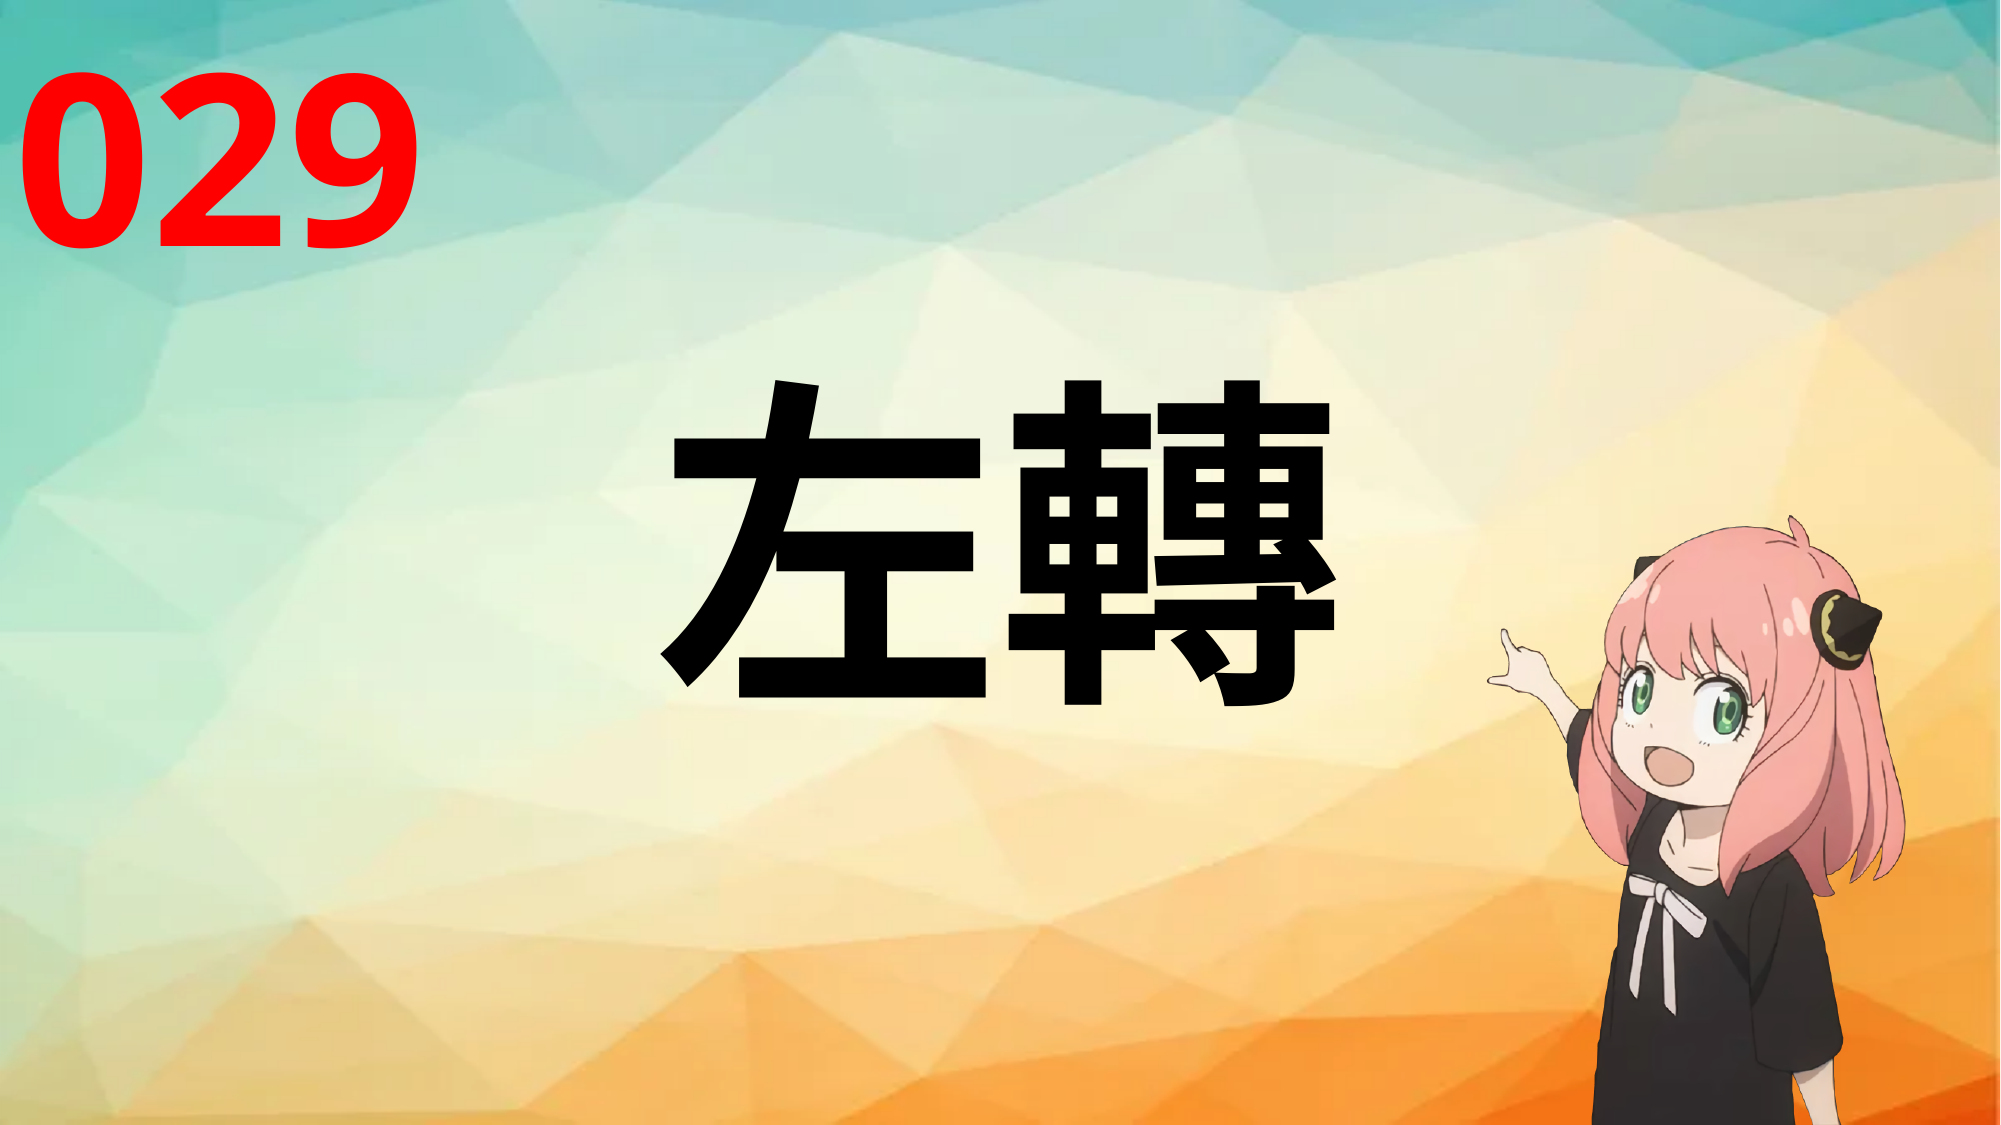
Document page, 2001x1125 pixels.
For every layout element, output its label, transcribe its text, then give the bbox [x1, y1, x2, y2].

text_box 029 [0, 0, 516, 303]
title 左轉 [0, 0, 2000, 1125]
picture [1390, 0, 2001, 1125]
